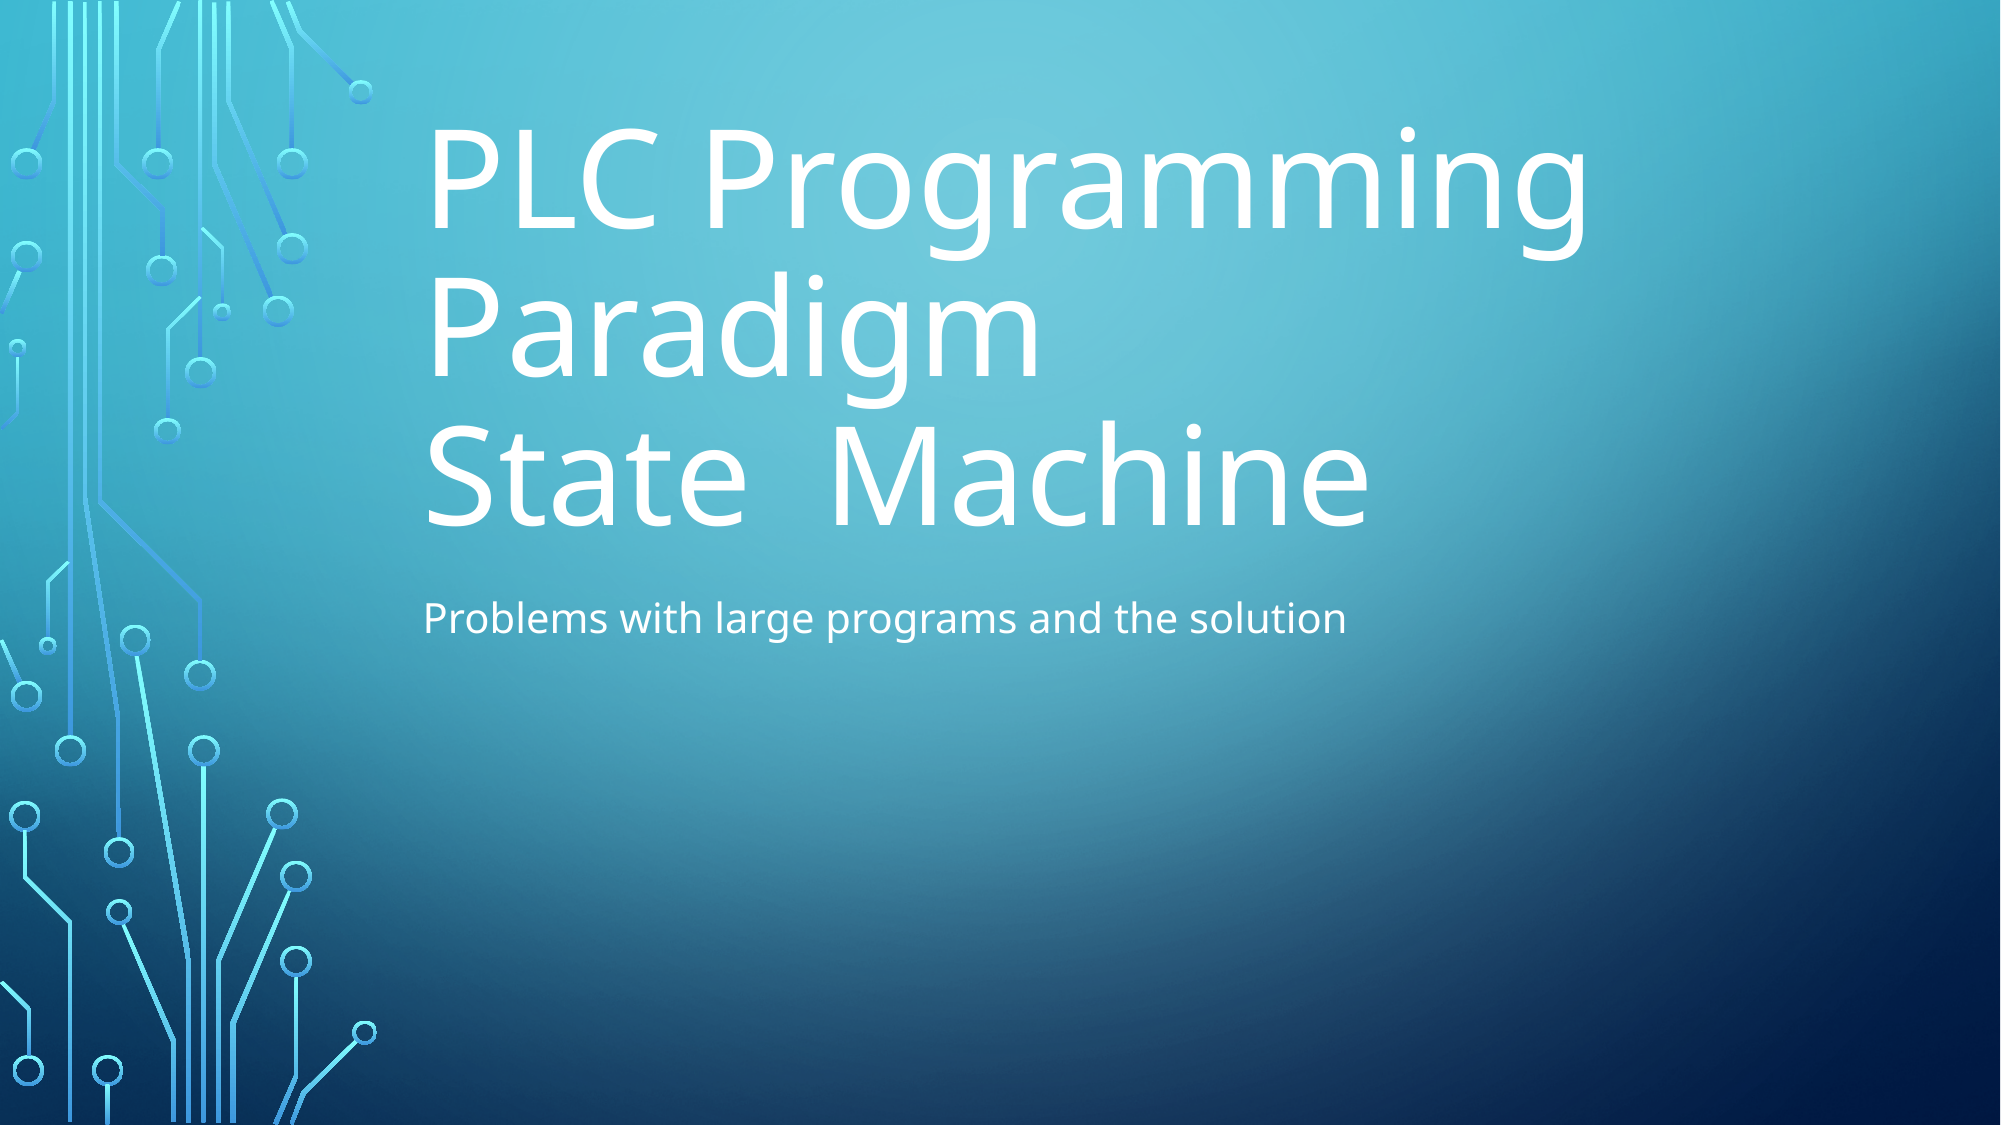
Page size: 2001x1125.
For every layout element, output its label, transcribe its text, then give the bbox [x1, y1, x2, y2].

title PLC Programming Paradigm State Machine [407, 265, 1850, 563]
text_box Problems with large programs and the solution [407, 574, 1487, 767]
